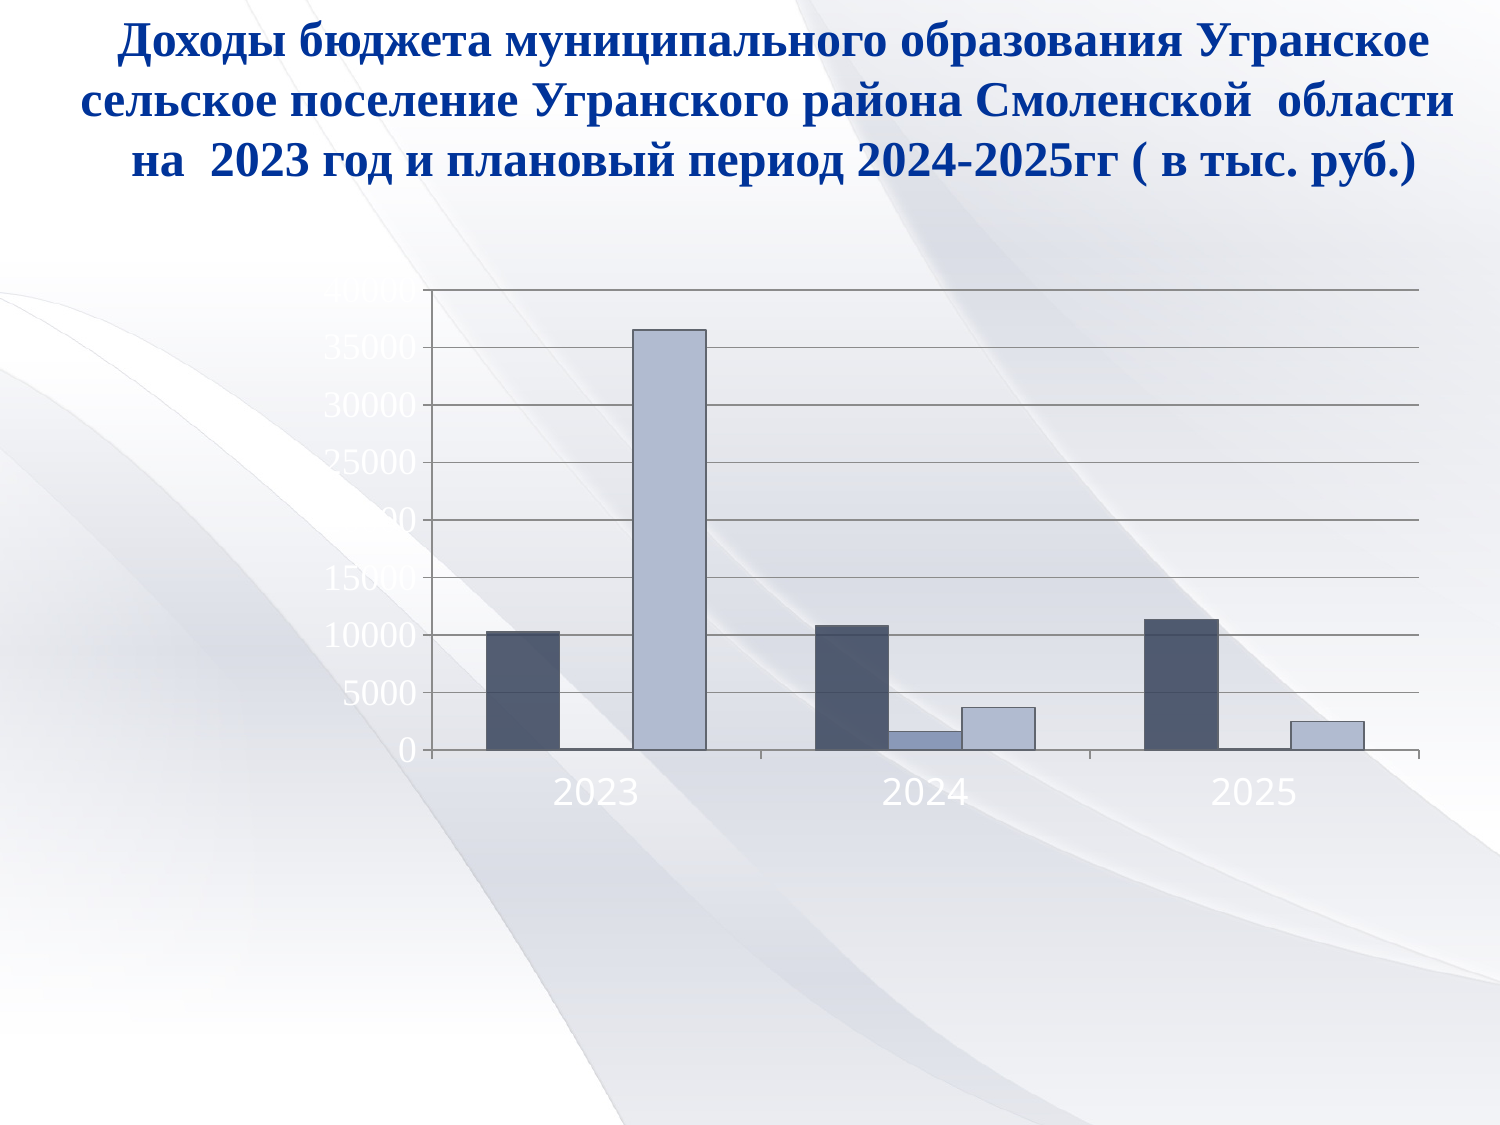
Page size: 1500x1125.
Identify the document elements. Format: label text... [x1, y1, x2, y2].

text_box Доходы бюджета муниципального образования Угранское сельское поселение Угранского района Смоленской области на 2023 год и плановый период 2024-2025гг ( в тыс. руб.) [64, 0, 1483, 194]
chart [10, 232, 1459, 1092]
picture [0, 0, 1500, 1125]
